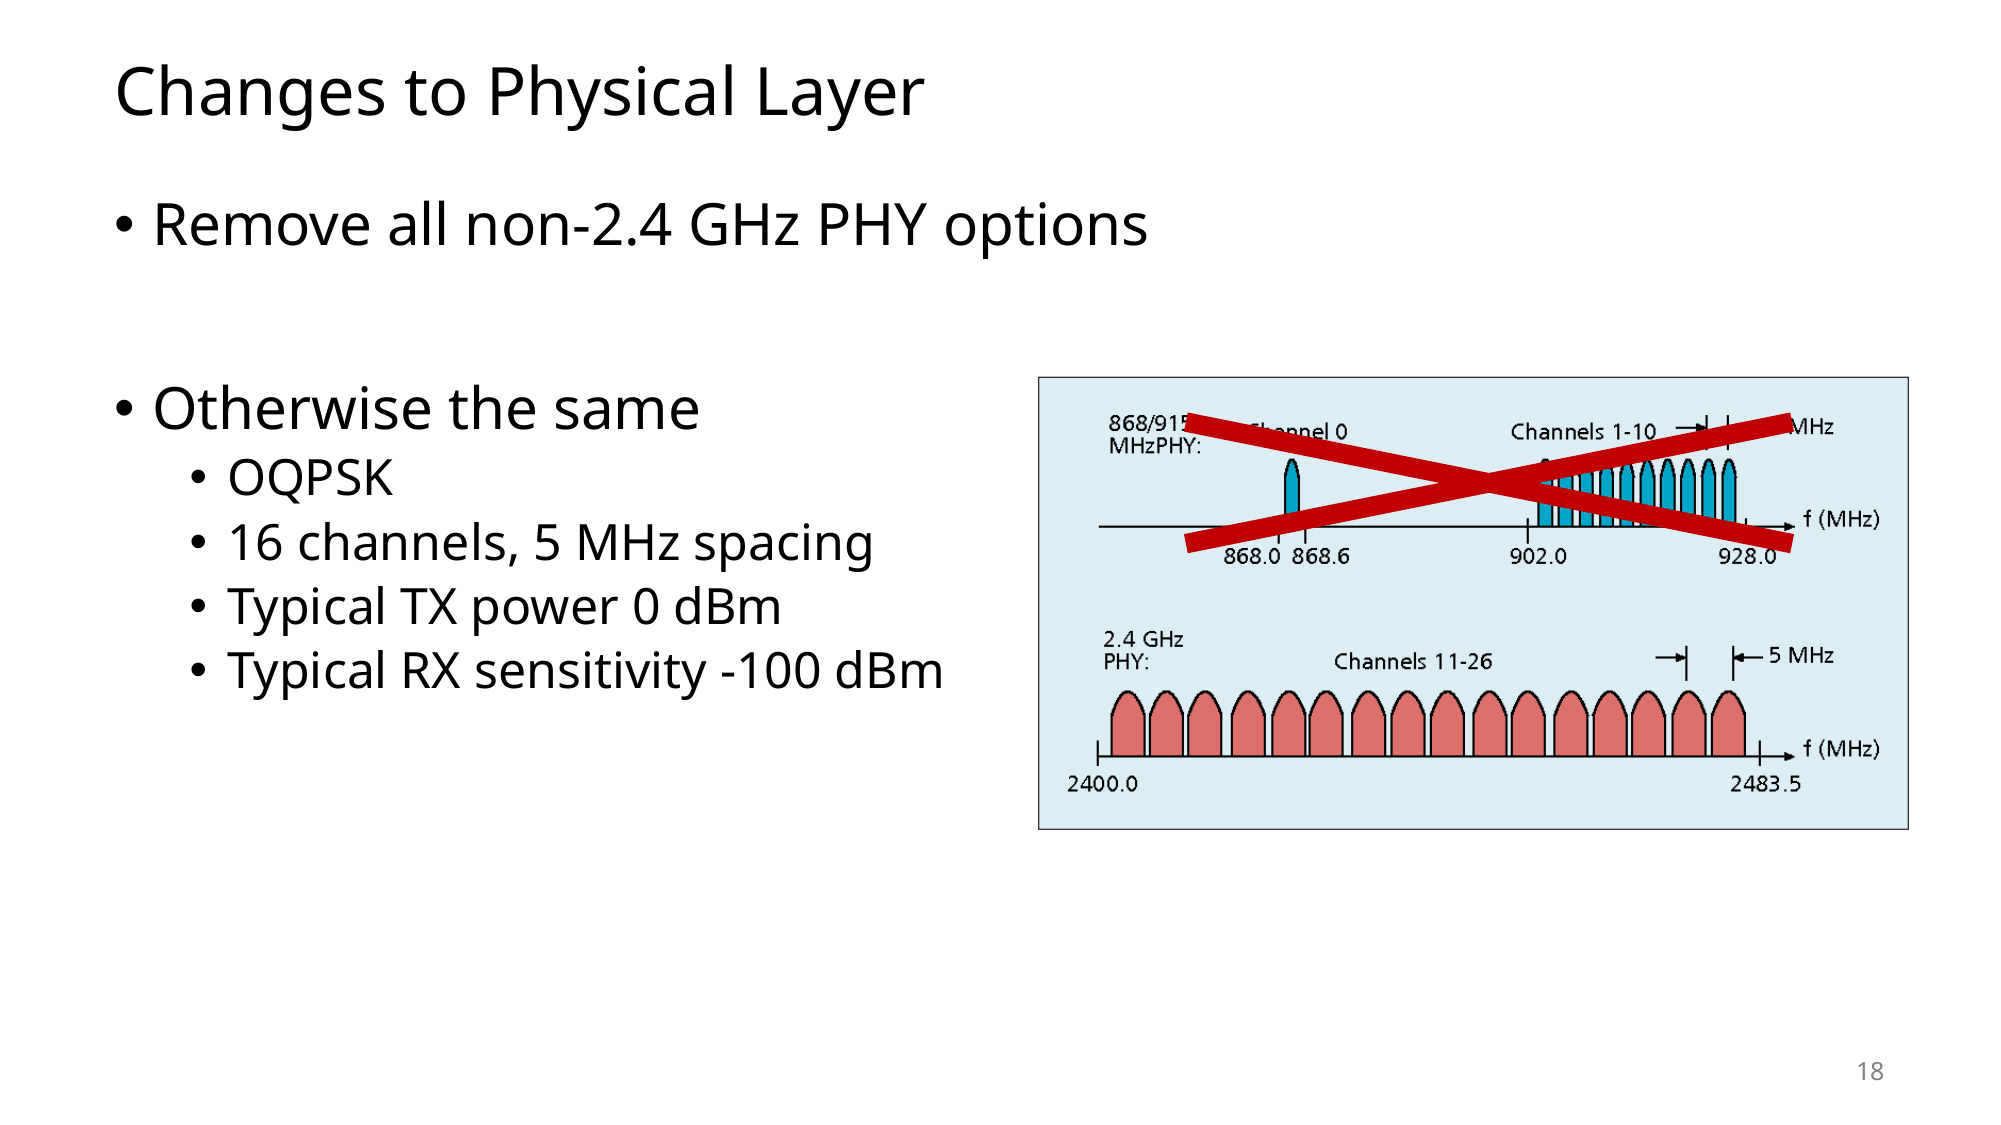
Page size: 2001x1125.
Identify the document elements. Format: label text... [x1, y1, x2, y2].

slide_number 18 [1749, 1042, 1900, 1103]
list Remove all non-2.4 GHz PHY options Otherwise the same OQPSK 16 channels, 5 MHz spacing Typical TX power 0 dBm Typical RX sensitivity -100 dBm [99, 187, 1900, 1013]
title Changes to Physical Layer [99, 37, 1900, 150]
picture [1034, 365, 1944, 835]
